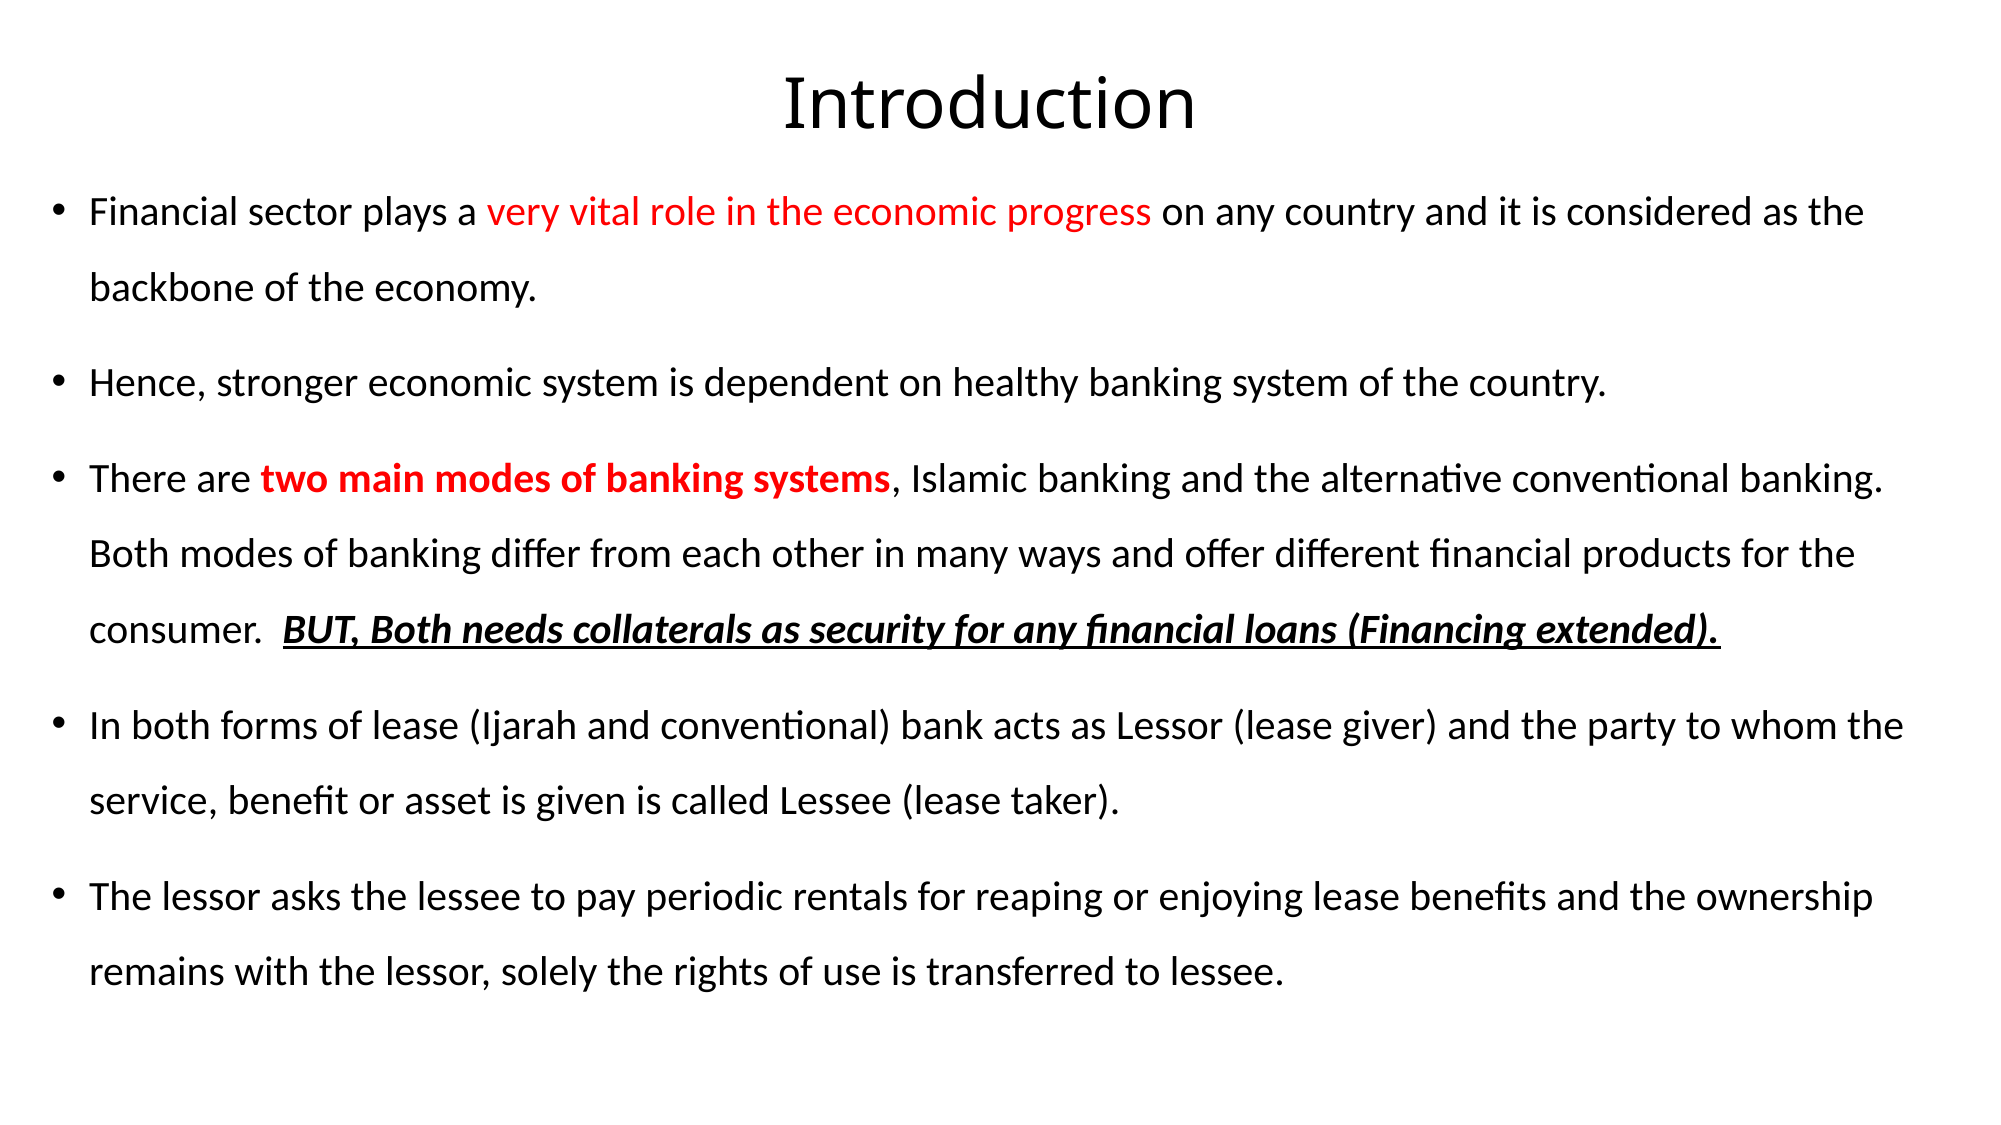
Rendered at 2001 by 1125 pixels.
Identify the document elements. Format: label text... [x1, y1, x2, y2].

title Introduction [137, 59, 1863, 151]
list Financial sector plays a very vital role in the economic progress on any country and it is considered as the backbone of the economy. Hence, stronger economic system is dependent on healthy banking system of the country. There are two main modes of banking systems, Islamic banking and the alternative conventional banking. Both modes of banking differ from each other in many ways and offer different financial products for the consumer. BUT, Both needs collaterals as security for any financial loans (Financing extended). In both forms of lease (Ijarah and conventional) bank acts as Lessor (lease giver) and the party to whom the service, benefit or asset is given is called Lessee (lease taker). The lessor asks the lessee to pay periodic rentals for reaping or enjoying lease benefits and the ownership remains with the lessor, solely the rights of use is transferred to lessee. [36, 151, 1932, 1014]
